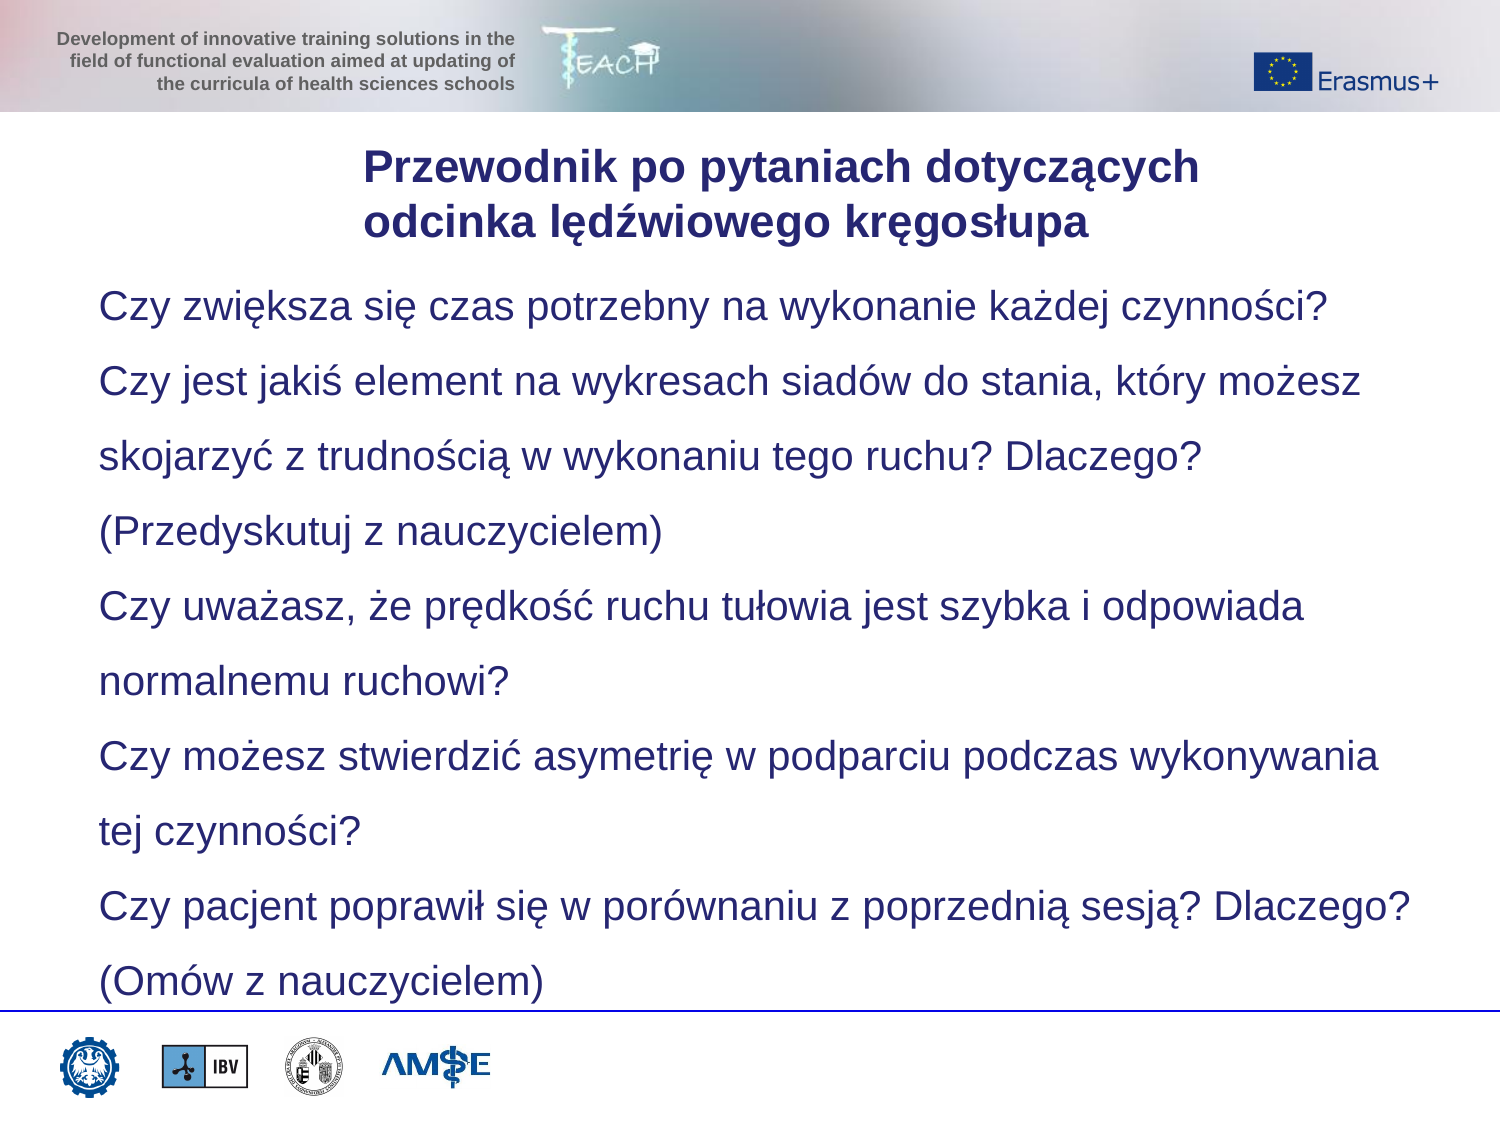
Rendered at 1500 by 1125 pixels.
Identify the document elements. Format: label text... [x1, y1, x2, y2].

picture [53, 1091, 126, 1099]
picture [284, 1091, 344, 1097]
picture [0, 0, 1500, 112]
text_box Czy zwiększa się czas potrzebny na wykonanie każdej czynności? Czy jest jakiś element na wykresach siadów do stania, który możesz skojarzyć z trudnością w wykonaniu tego ruchu? Dlaczego? (Przedyskutuj z nauczycielem) Czy uważasz, że prędkość ruchu tułowia jest szybka i odpowiada normalnemu ruchowi? Czy możesz stwierdzić asymetrię w podparciu podczas wykonywania tej czynności? Czy pacjent poprawił się w porównaniu z poprzednią sesją? Dlaczego? (Omów z nauczycielem) [53, 246, 1447, 1091]
list Przewodnik po pytaniach dotyczących odcinka lędźwiowego kręgosłupa [348, 149, 1248, 246]
